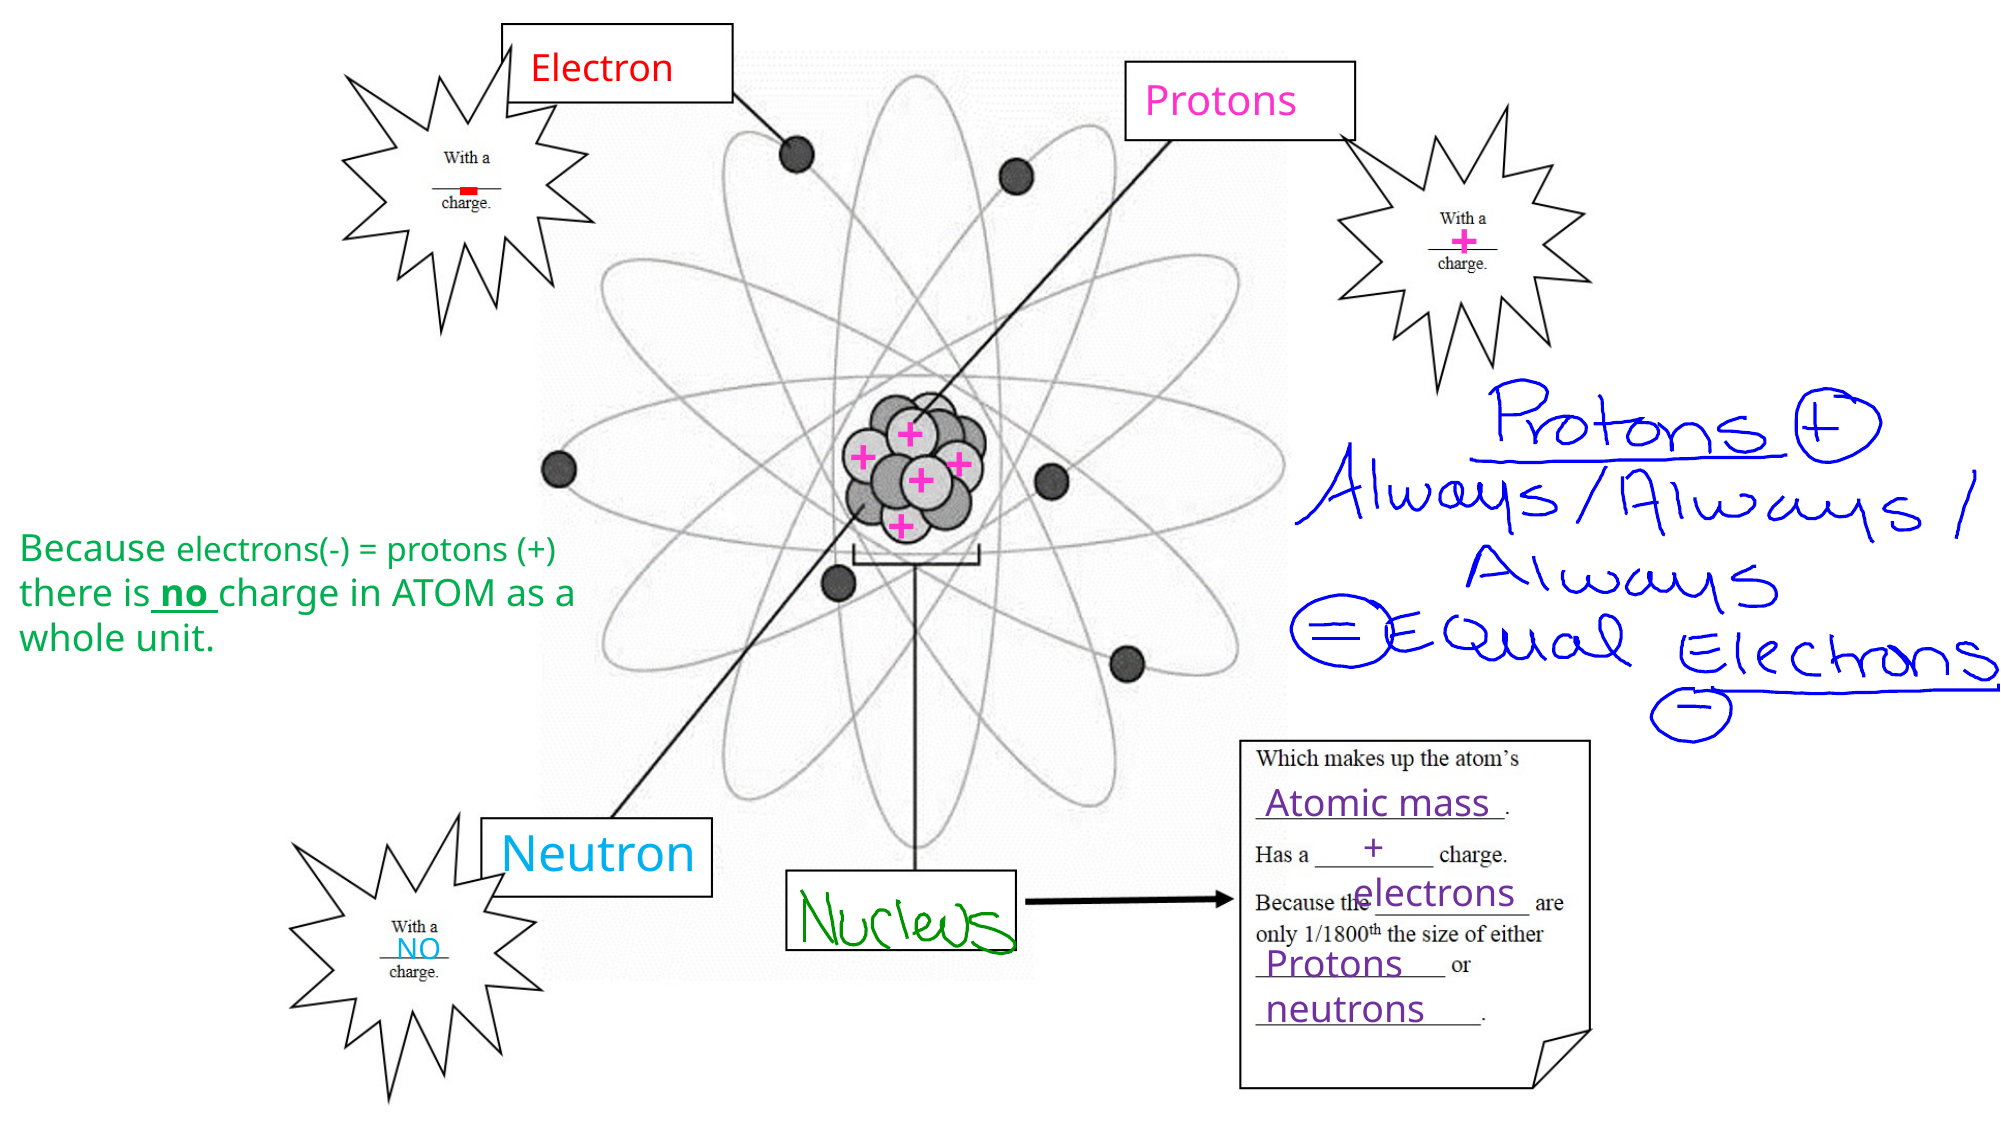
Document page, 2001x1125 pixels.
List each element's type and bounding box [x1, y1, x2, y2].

text_box [1796, 388, 1881, 442]
text_box [4, 23, 1594, 1106]
text_box [1291, 594, 1998, 680]
text_box [1711, 683, 2000, 695]
text_box [1489, 379, 1766, 453]
text_box [1651, 688, 1732, 743]
text_box [801, 889, 1015, 954]
text_box [1294, 442, 1976, 614]
